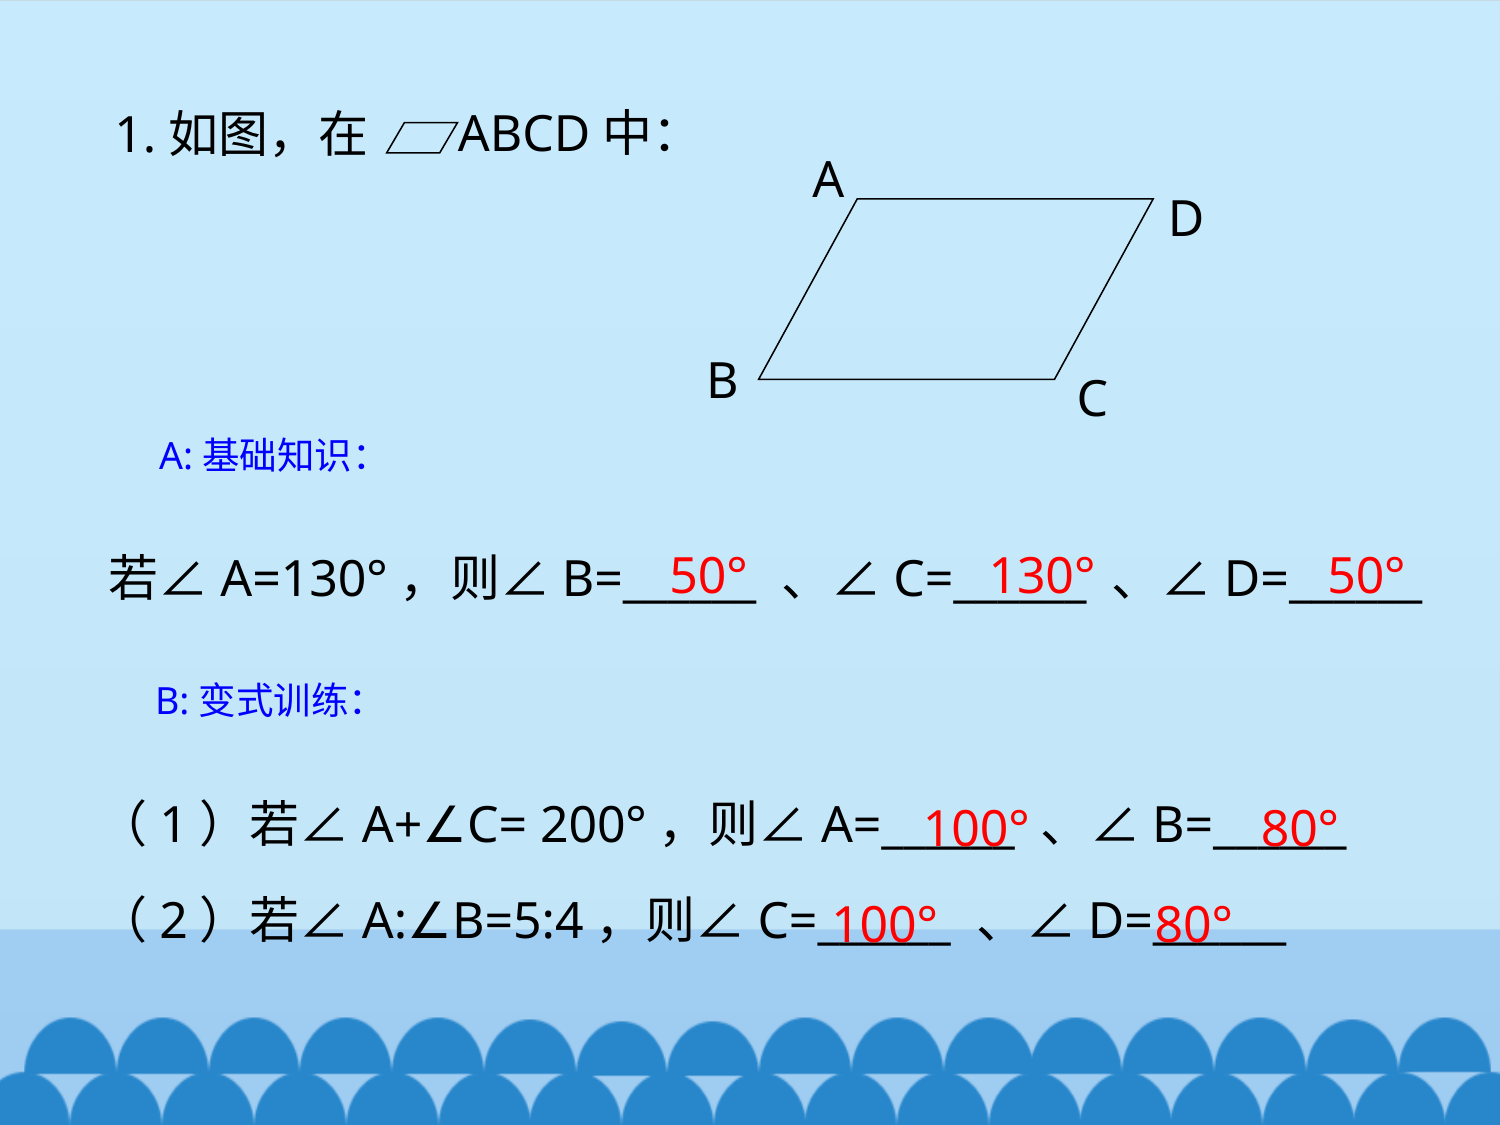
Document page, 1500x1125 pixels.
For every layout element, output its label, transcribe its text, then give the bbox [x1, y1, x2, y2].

text_box 50° [654, 536, 763, 611]
text_box 若∠A=130°，则∠B=______ 、∠C=______ 、∠D=______ [93, 538, 1454, 614]
text_box B:变式训练： [140, 669, 401, 729]
text_box 130° [973, 536, 1163, 611]
text_box 80° [1246, 789, 1355, 864]
text_box 1.如图，在 [99, 95, 386, 171]
text_box 100° [908, 789, 1045, 864]
text_box （1）若∠A+∠C= 200°，则∠A=______ 、∠B=______ [82, 785, 1430, 861]
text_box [691, 140, 1229, 435]
text_box 100° [816, 885, 954, 961]
text_box （2）若∠A:∠B=5:4，则∠C=______ 、∠D=______ [82, 881, 1500, 957]
text_box 50° [1312, 536, 1421, 611]
picture [0, 0, 1500, 1125]
text_box A:基础知识： [144, 424, 405, 485]
text_box 80° [1139, 885, 1248, 961]
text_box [386, 93, 798, 224]
